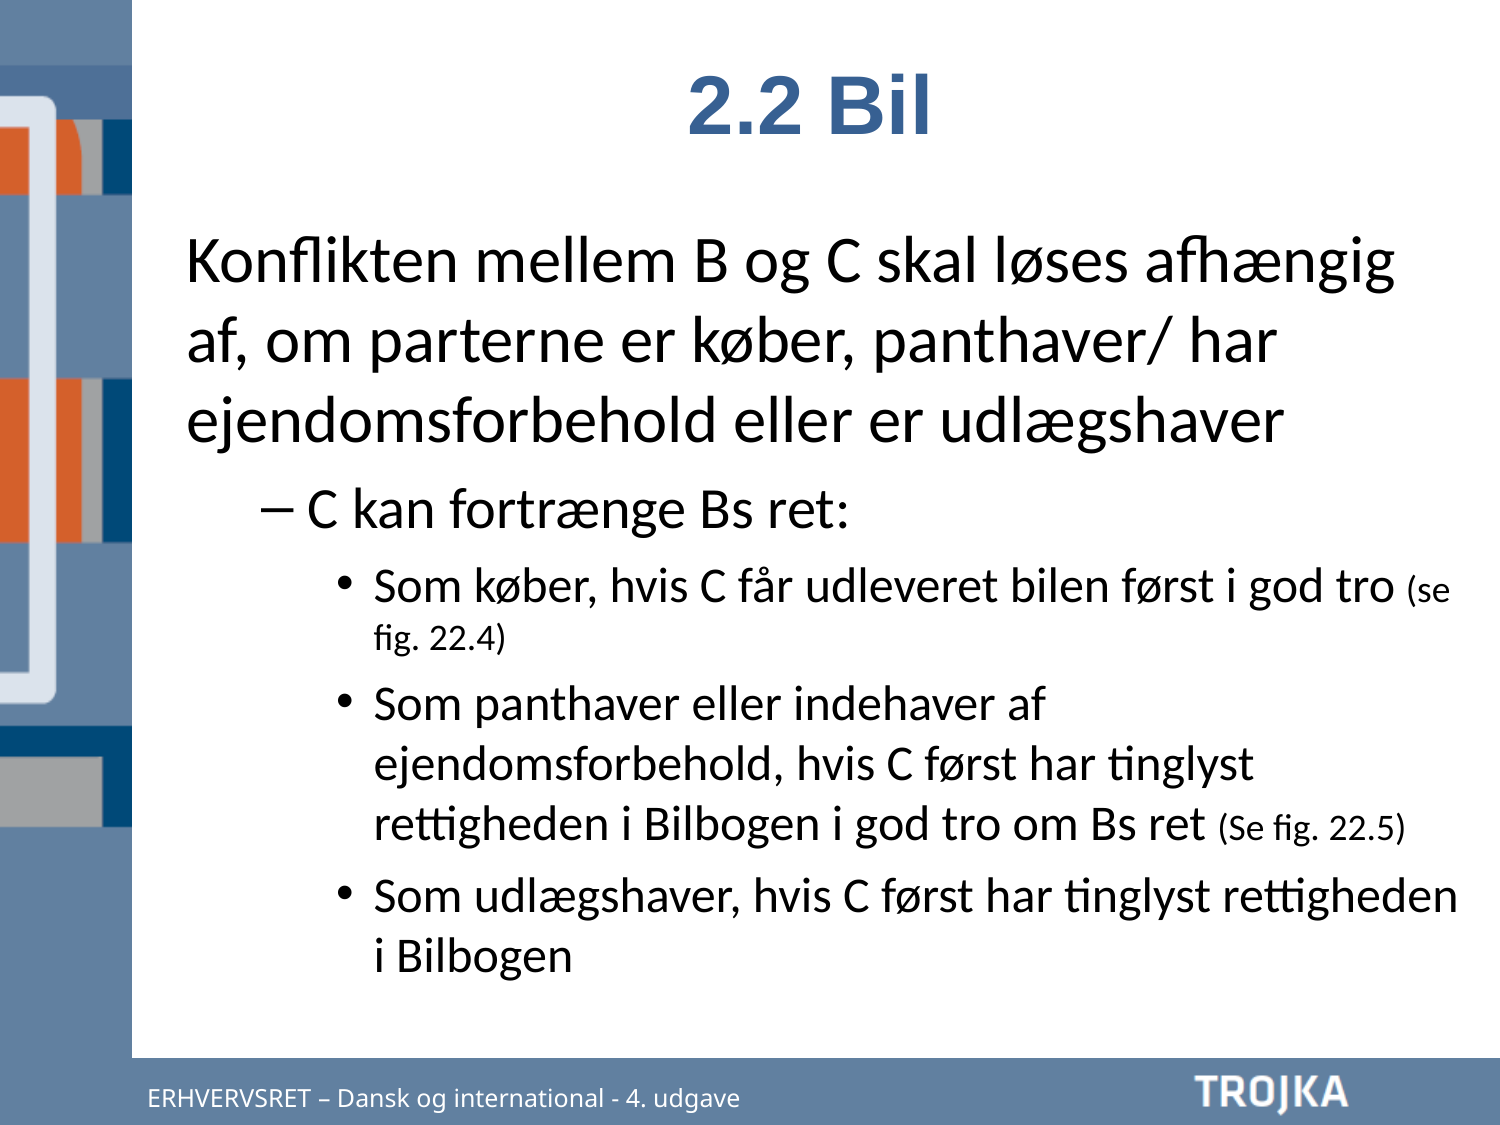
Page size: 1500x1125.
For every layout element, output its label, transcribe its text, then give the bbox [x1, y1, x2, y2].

text_box 2.2 Bil [135, 7, 1486, 195]
picture [0, 0, 1500, 1125]
list Konflikten mellem B og C skal løses afhængig af, om parterne er køber, panthaver/ har ejendomsforbehold eller er udlægshaver C kan fortrænge Bs ret: Som køber, hvis C får udleveret bilen først i god tro (se fig. 22.4) Som panthaver eller indehaver af ejendomsforbehold, hvis C først har tinglyst rettigheden i Bilbogen i god tro om Bs ret (Se fig. 22.5) Som udlægshaver, hvis C først har tinglyst rettigheden i Bilbogen [171, 208, 1484, 951]
